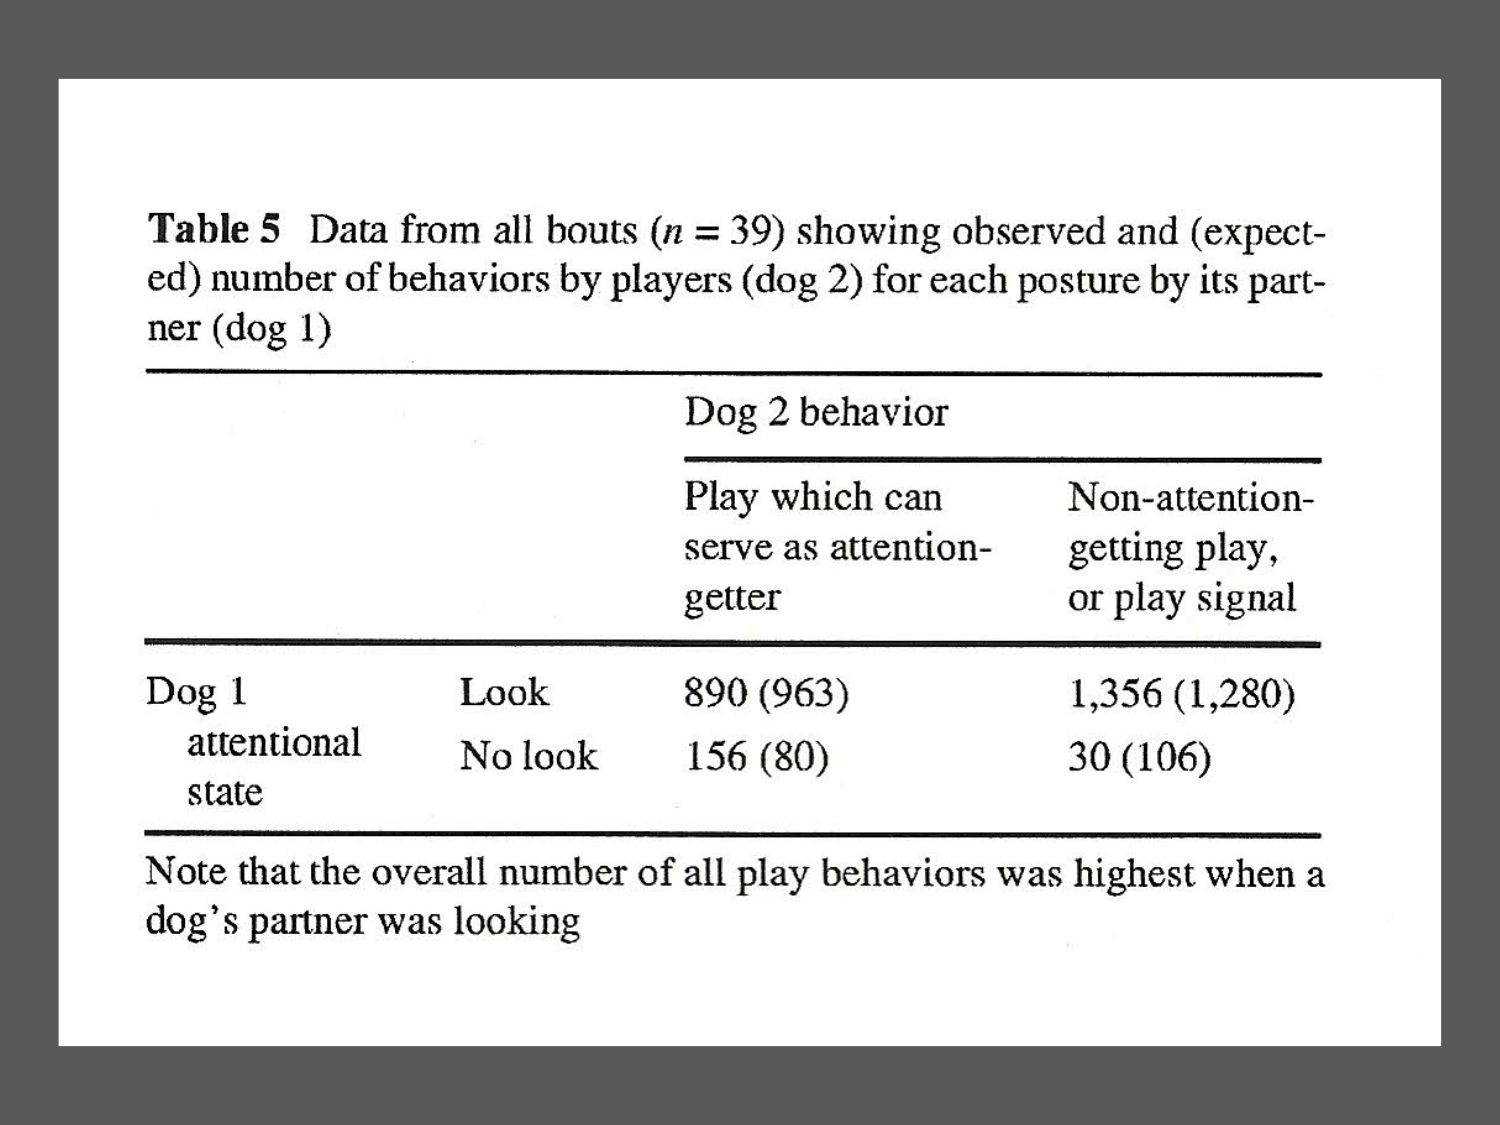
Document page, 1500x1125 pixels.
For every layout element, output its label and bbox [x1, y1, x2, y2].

list [78, 171, 1422, 954]
text_box [57, 77, 1443, 1048]
text_box [0, 0, 1500, 1125]
